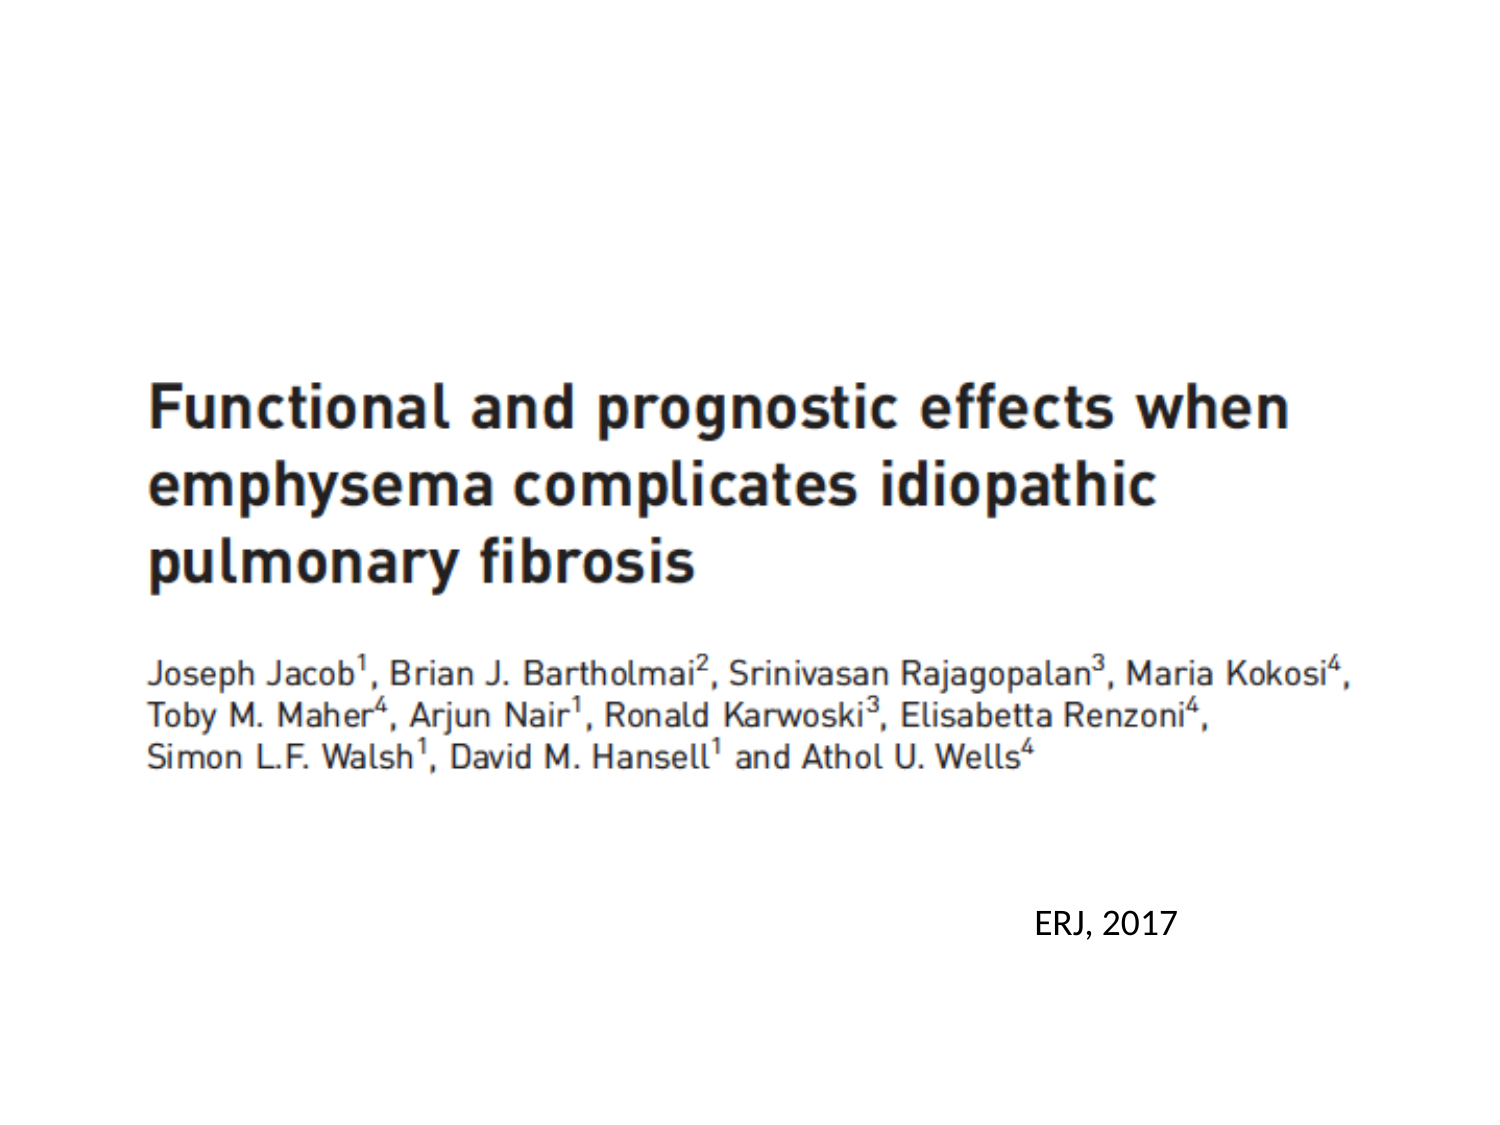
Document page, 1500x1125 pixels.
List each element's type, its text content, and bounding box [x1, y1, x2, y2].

text_box ERJ, 2017 [1019, 890, 1193, 951]
picture [118, 333, 1382, 792]
